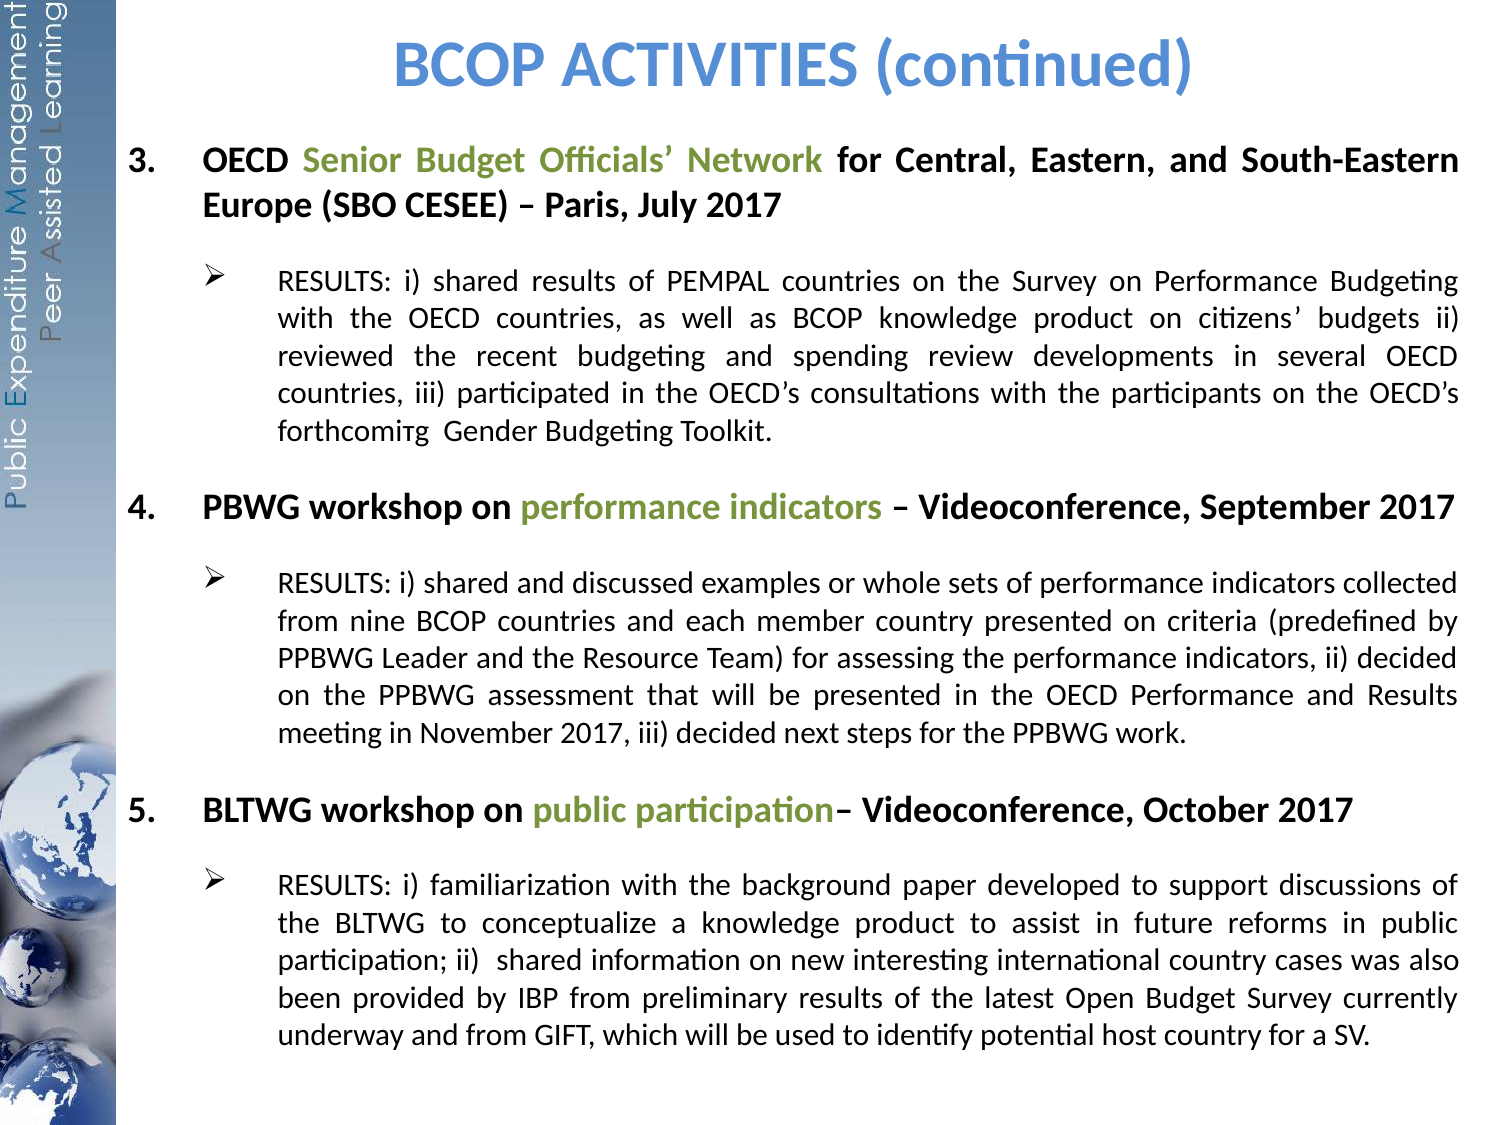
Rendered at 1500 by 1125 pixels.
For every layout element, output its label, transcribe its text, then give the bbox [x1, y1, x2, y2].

picture [0, 0, 116, 1125]
subtitle BCOP ACTIVITIES (continued) OECD Senior Budget Officials’ Network for Central, Eastern, and South-Eastern Europe (SBO CESEE) – Paris, July 2017 RESULTS: i) shared results of PEMPAL countries on the Survey on Performance Budgeting with the OECD countries, as well as BCOP knowledge product on citizens’ budgets ii) reviewed the recent budgeting and spending review developments in several OECD countries, iii) participated in the OECD’s consultations with the participants on the OECD’s forthcomiтg Gender Budgeting Toolkit. PBWG workshop on performance indicators – Videoconference, September 2017 RESULTS: i) shared and discussed examples or whole sets of performance indicators collected from nine BCOP countries and each member country presented on criteria (predefined by PPBWG Leader and the Resource Team) for assessing the performance indicators, ii) decided on the PPBWG assessment that will be presented in the OECD Performance and Results meeting in November 2017, iii) decided next steps for the PPBWG work. BLTWG workshop on public participation– Videoconference, October 2017 RESULTS: i) familiarization with the background paper developed to support discussions of the BLTWG to conceptualize a knowledge product to assist in future reforms in public participation; ii) shared information on new interesting international country cases was also been provided by IBP from preliminary results of the latest Open Budget Survey currently underway and from GIFT, which will be used to identify potential host country for a SV. [119, 12, 1475, 938]
